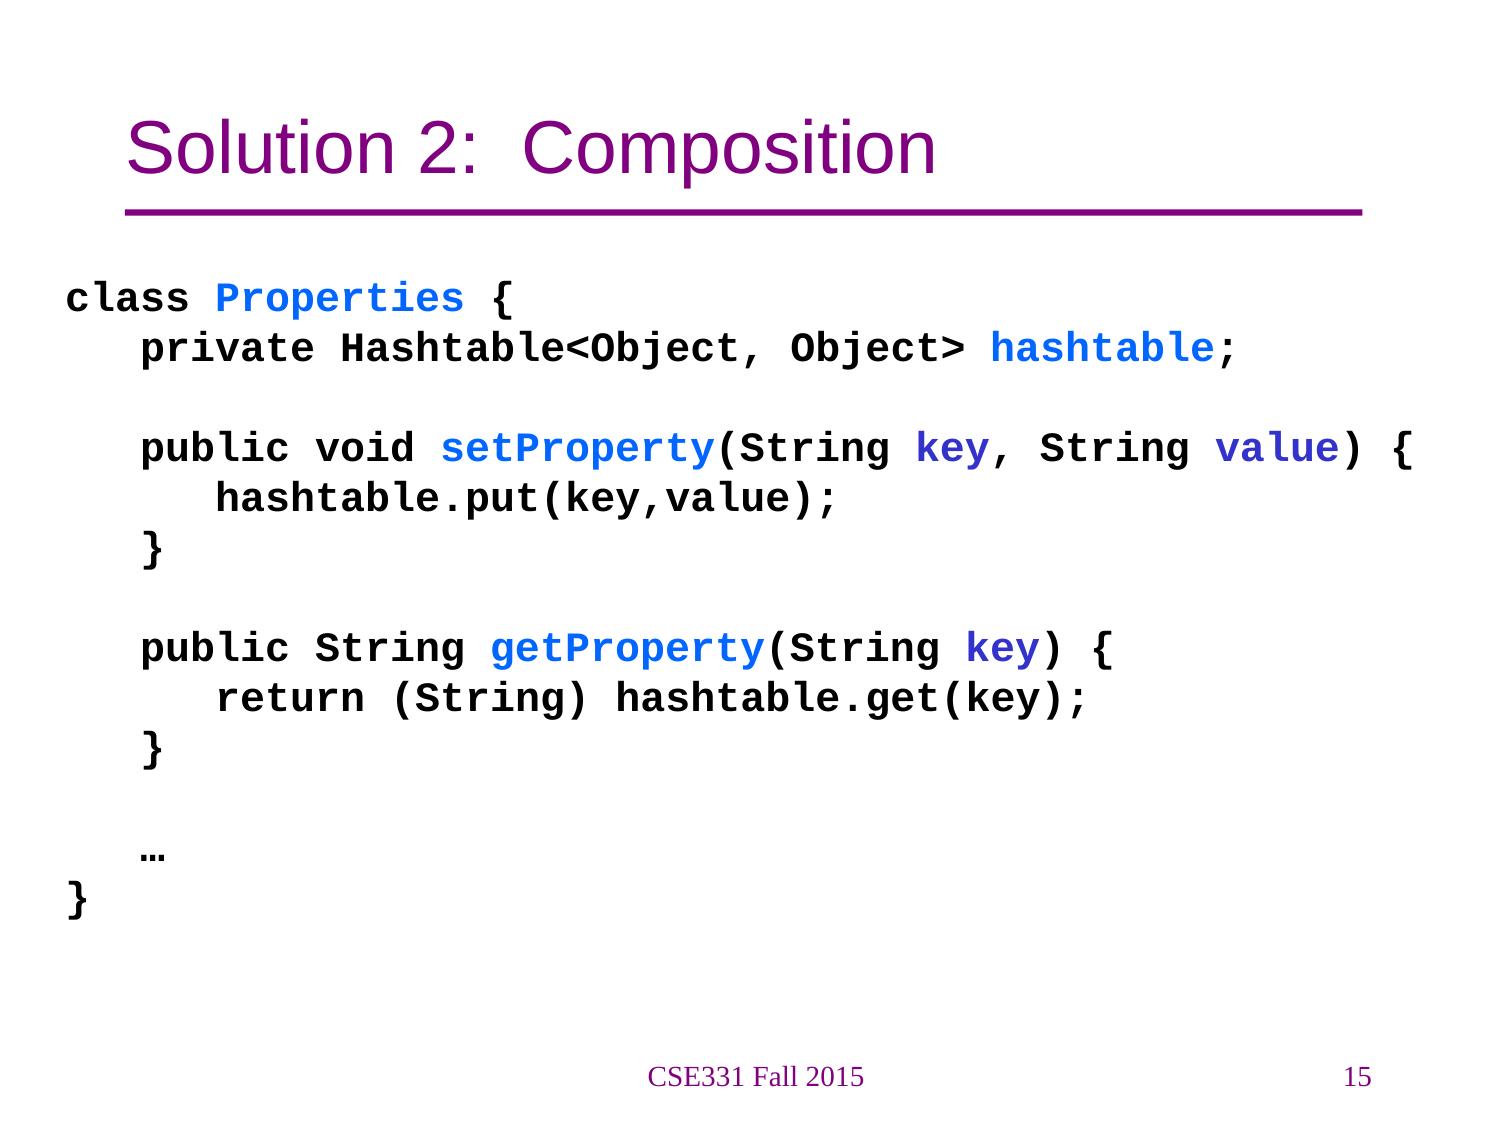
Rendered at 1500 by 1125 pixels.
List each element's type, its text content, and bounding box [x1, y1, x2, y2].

list class Properties { private Hashtable<Object, Object> hashtable; public void setProperty(String key, String value) { hashtable.put(key,value); } public String getProperty(String key) { return (String) hashtable.get(key); } … } [50, 262, 1463, 1000]
slide_number 15 [1074, 1049, 1388, 1125]
footer CSE331 Fall 2015 [474, 1049, 1038, 1125]
title Solution 2: Composition [112, 50, 1388, 238]
